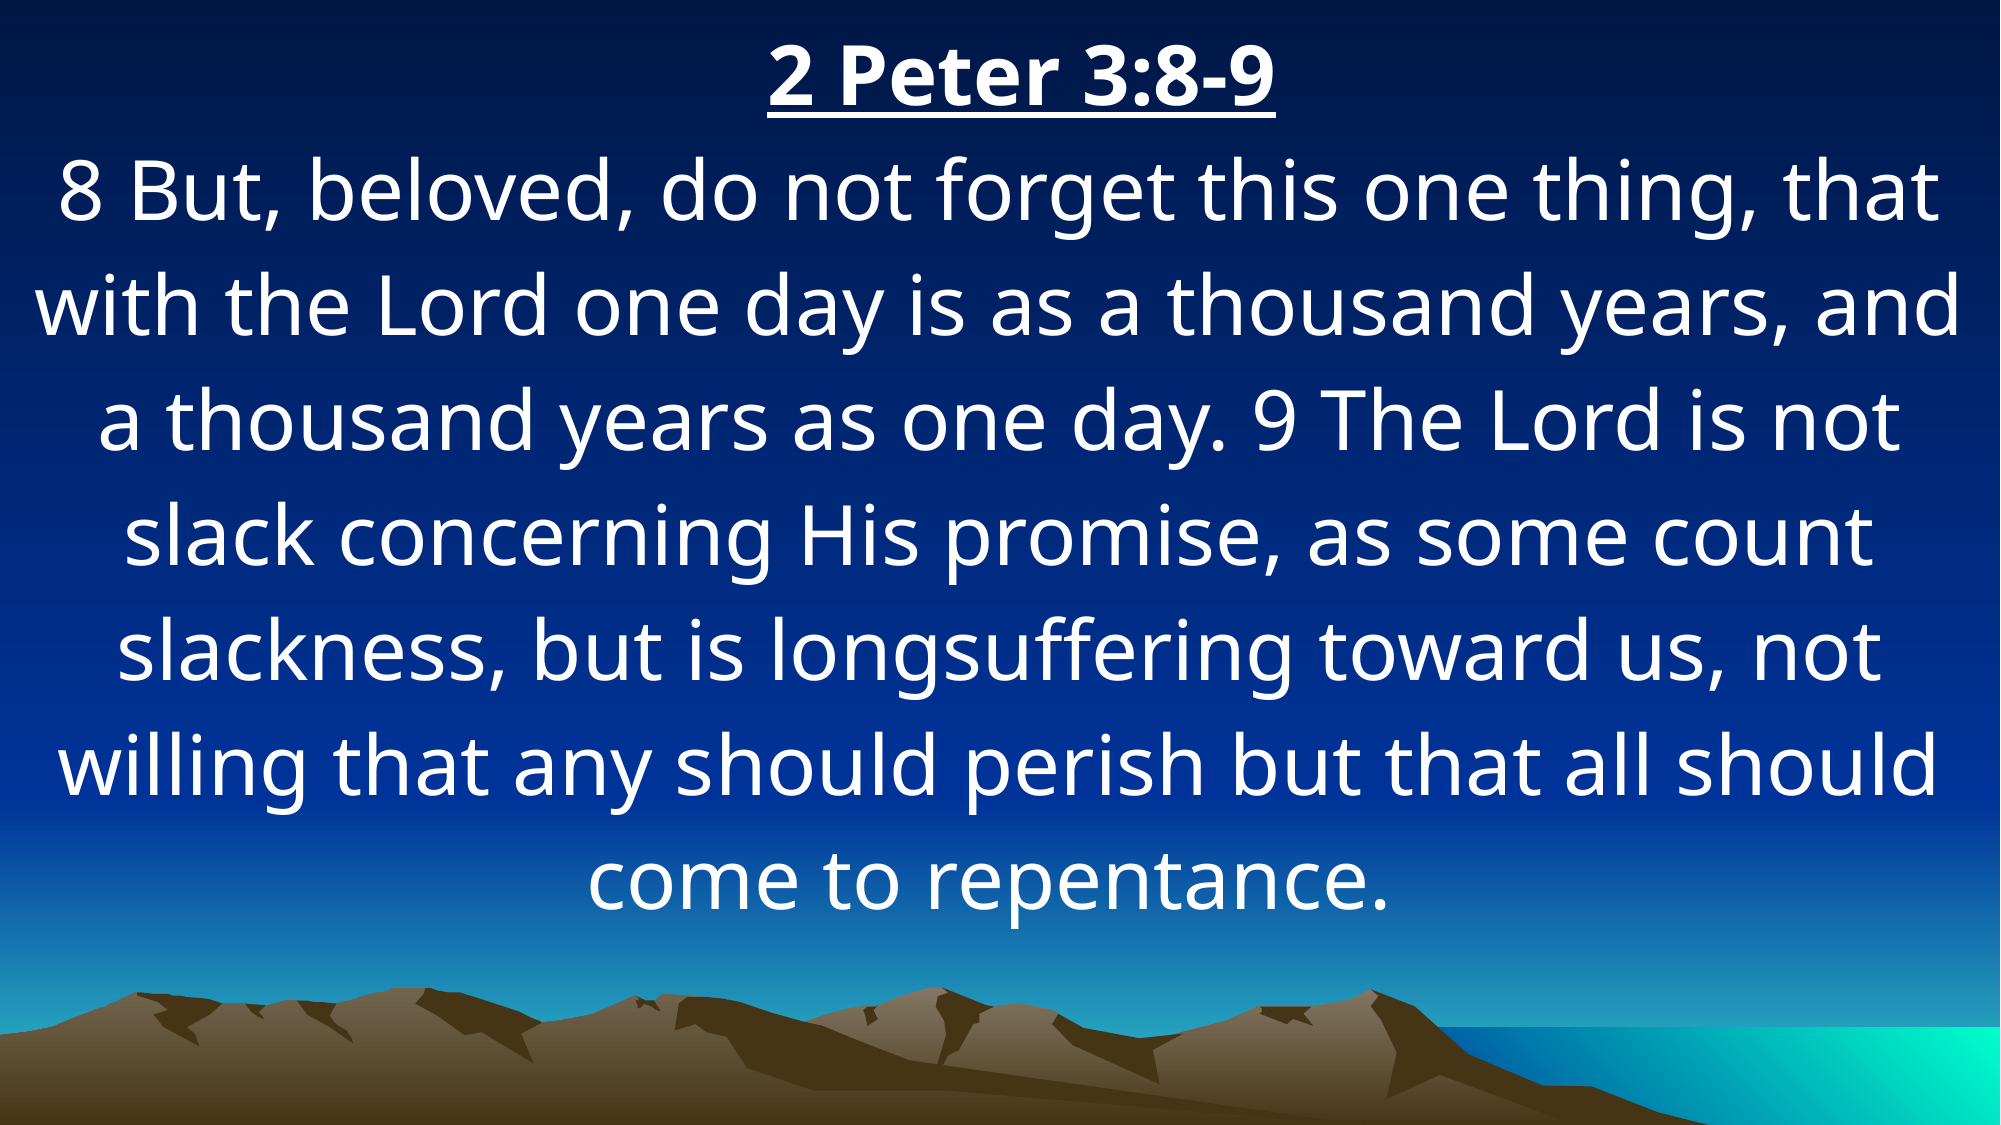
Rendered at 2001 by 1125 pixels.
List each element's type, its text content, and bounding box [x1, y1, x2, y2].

text_box 2 Peter 3:8-9 8 But, beloved, do not forget this one thing, that with the Lord one day is as a thousand years, and a thousand years as one day. 9 The Lord is not slack concerning His promise, as some count slackness, but is longsuffering toward us, not willing that any should perish but that all should come to repentance. [0, 0, 2000, 988]
